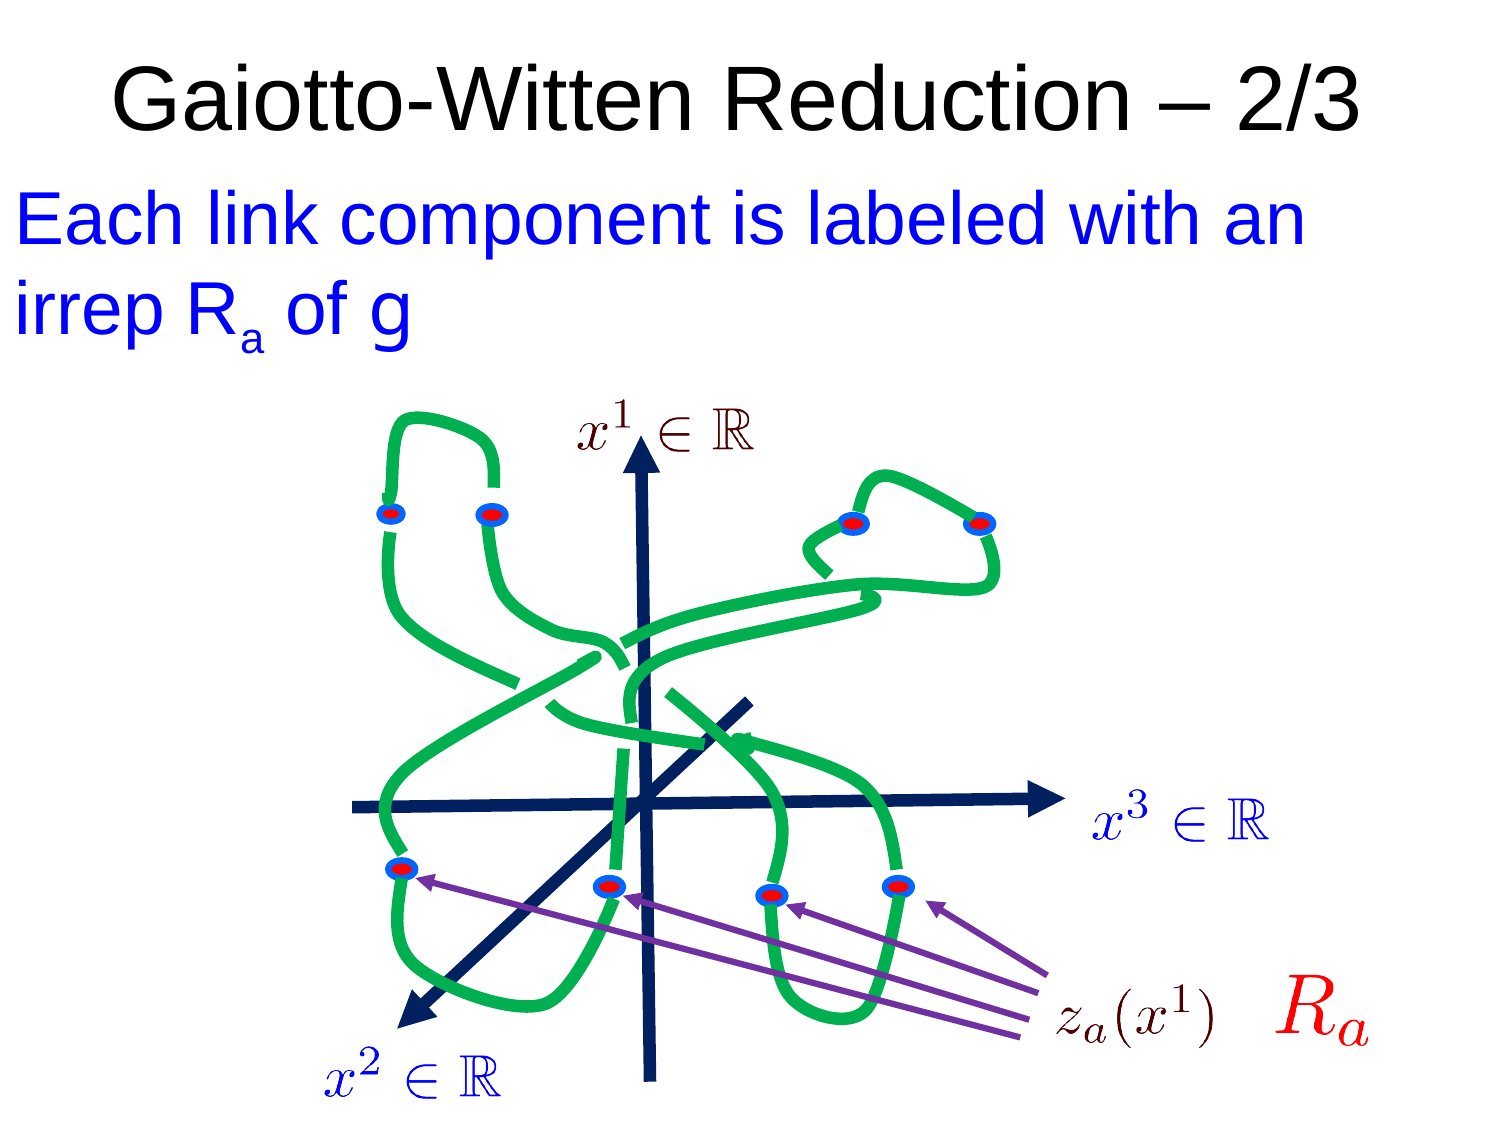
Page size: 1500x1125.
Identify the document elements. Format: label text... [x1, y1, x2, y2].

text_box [324, 399, 1269, 1099]
picture [1274, 974, 1369, 1046]
title Gaiotto-Witten Reduction – 2/3 [62, 0, 1413, 162]
text_box Each link component is labeled with an irrep Ra of g [0, 162, 1475, 370]
